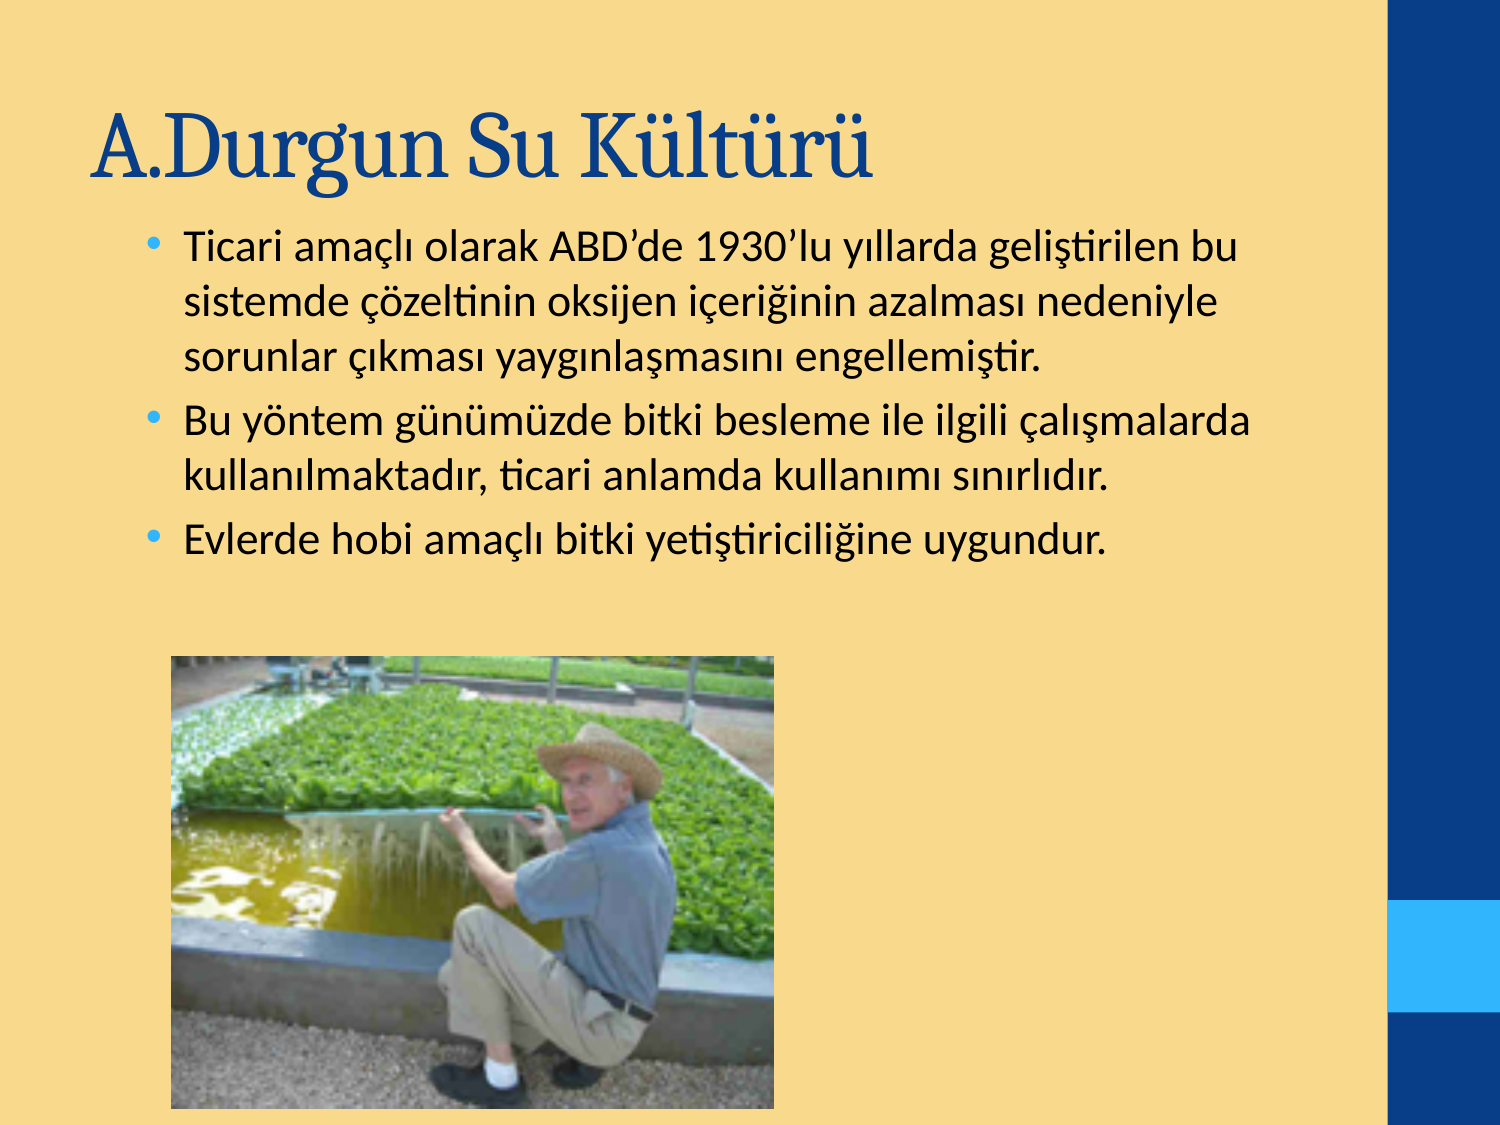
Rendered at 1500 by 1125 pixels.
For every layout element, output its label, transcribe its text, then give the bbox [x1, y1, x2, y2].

list Ticari amaçlı olarak ABD’de 1930’lu yıllarda geliştirilen bu sistemde çözeltinin oksijen içeriğinin azalması nedeniyle sorunlar çıkması yaygınlaşmasını engellemiştir. Bu yöntem günümüzde bitki besleme ile ilgili çalışmalarda kullanılmaktadır, ticari anlamda kullanımı sınırlıdır. Evlerde hobi amaçlı bitki yetiştiriciliğine uygundur. [112, 208, 1328, 775]
title A.Durgun Su Kültürü [75, 45, 1325, 233]
picture [170, 656, 775, 1110]
